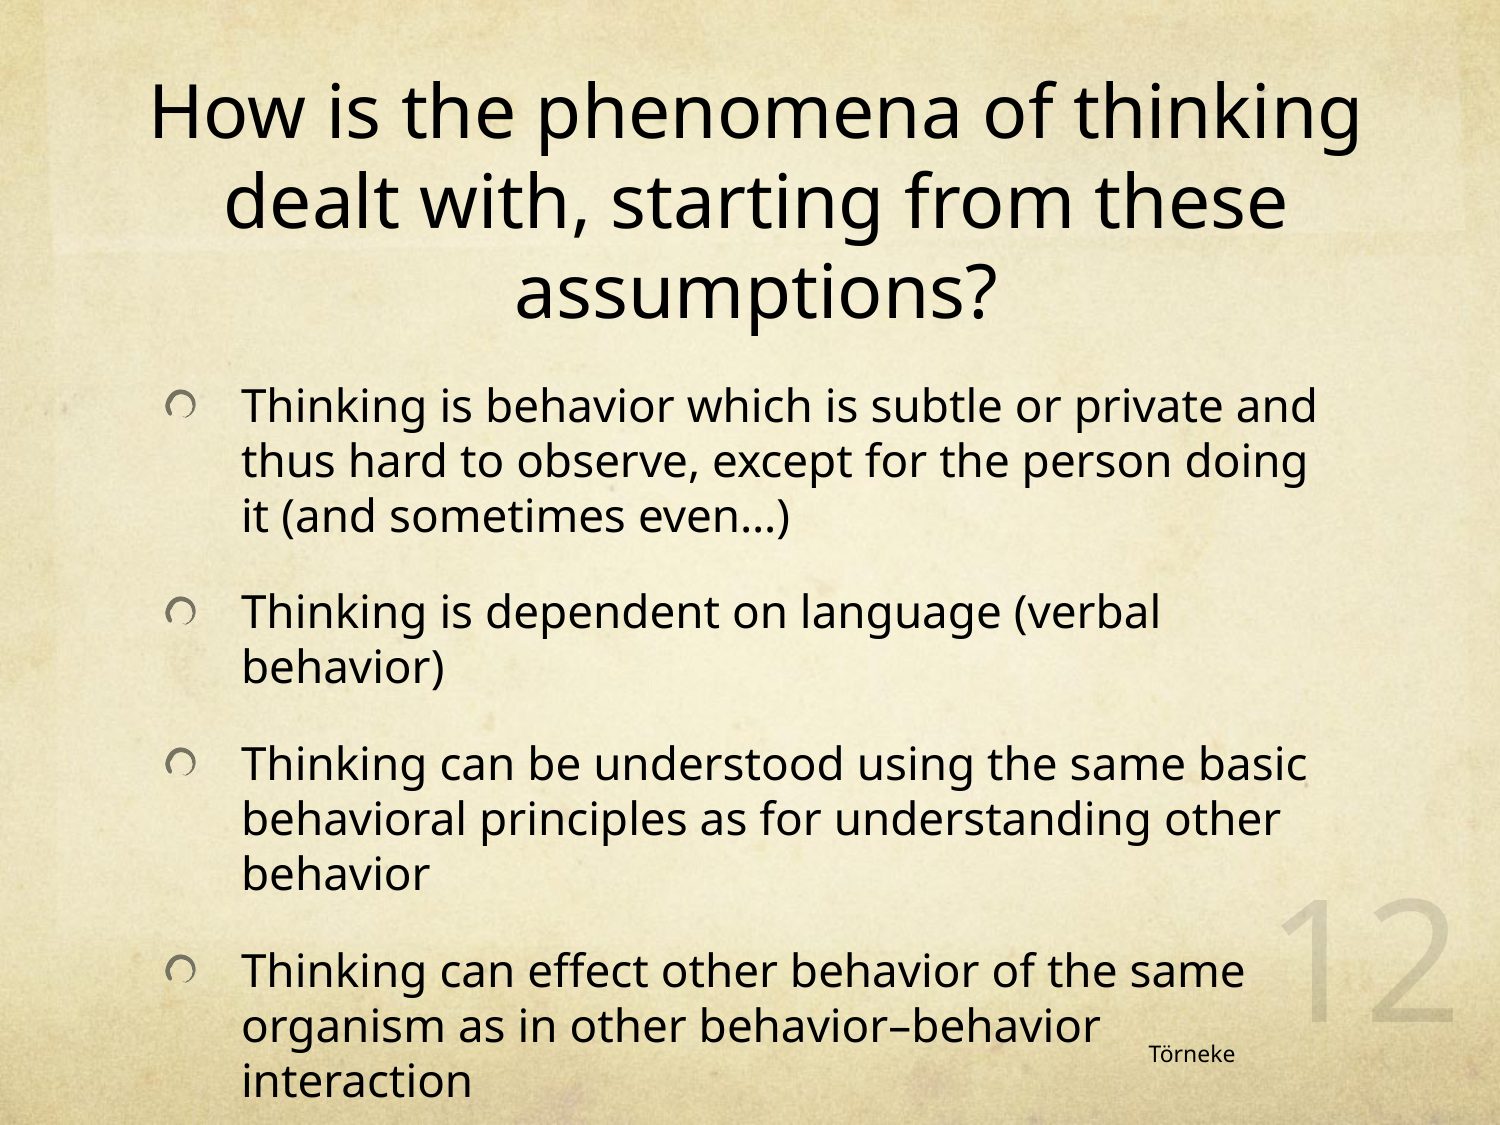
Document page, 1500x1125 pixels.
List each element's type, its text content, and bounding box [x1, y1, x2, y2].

title How is the phenomena of thinking dealt with, starting from these assumptions? [35, 82, 1478, 316]
list Thinking is behavior which is subtle or private and thus hard to observe, except for the person doing it (and sometimes even…) Thinking is dependent on language (verbal behavior) Thinking can be understood using the same basic behavioral principles as for understanding other behavior Thinking can effect other behavior of the same organism as in other behavior–behavior interaction [150, 369, 1350, 1035]
picture [0, 0, 1500, 1125]
slide_number 12 [1233, 898, 1478, 1038]
footer Törneke [646, 1034, 1257, 1077]
